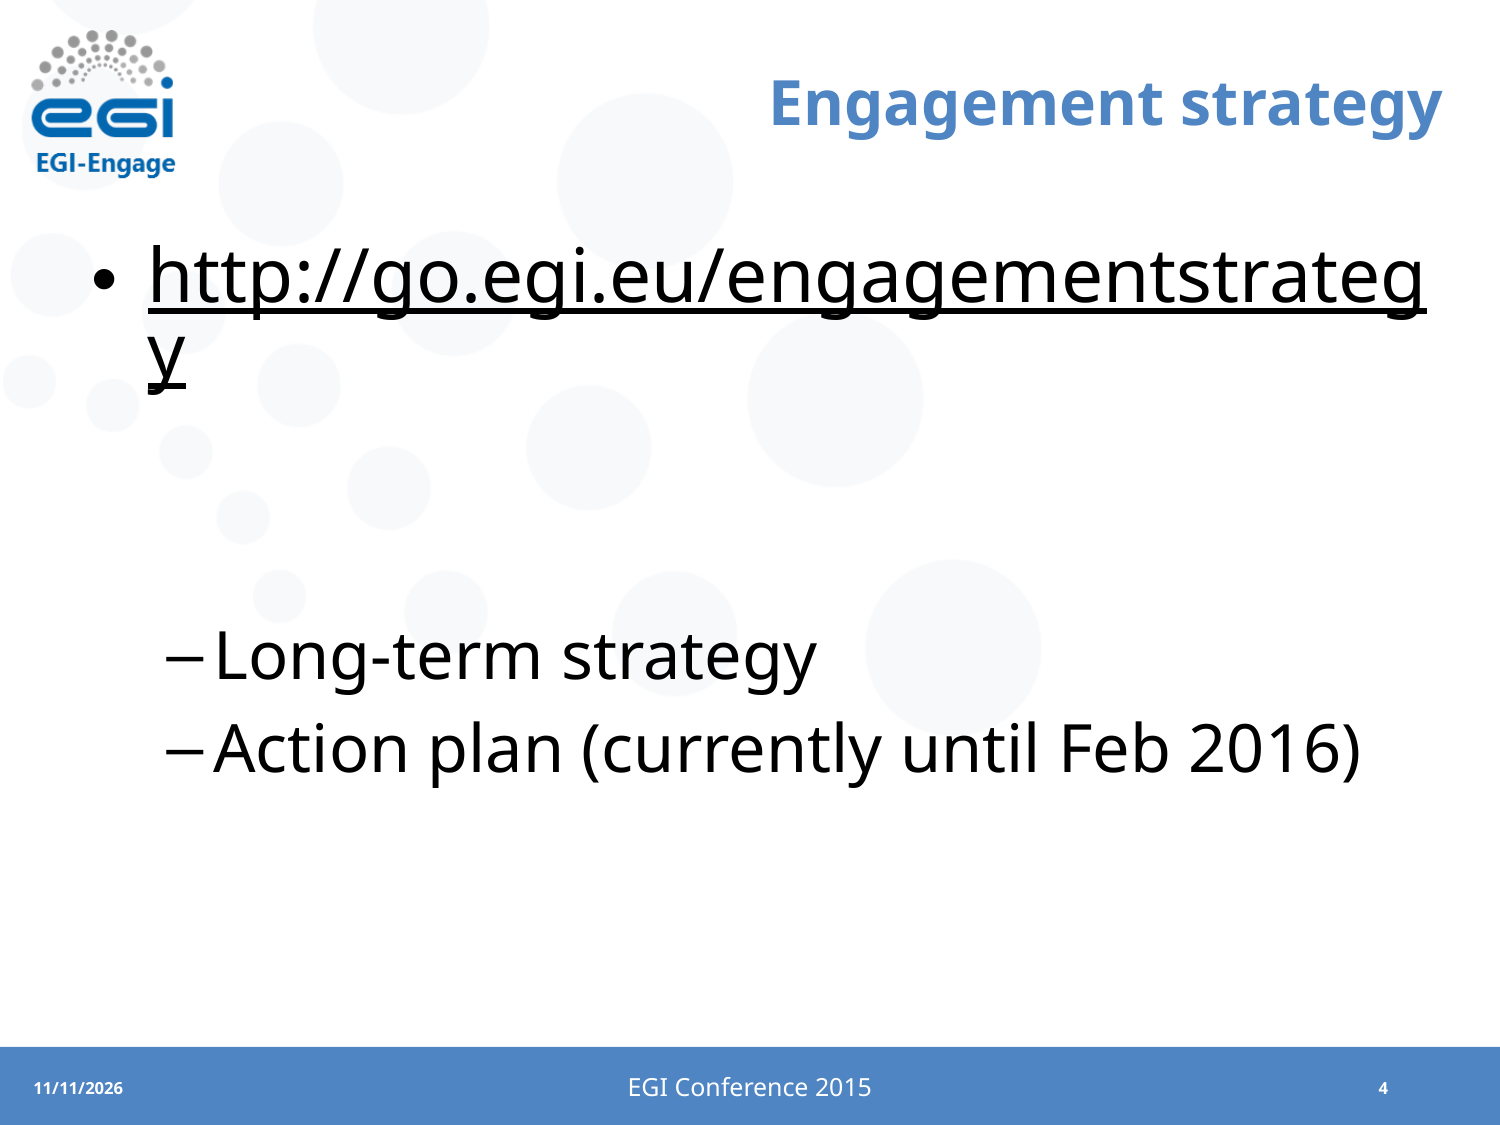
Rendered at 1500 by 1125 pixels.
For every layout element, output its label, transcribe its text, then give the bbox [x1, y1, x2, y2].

footer EGI Conference 2015 [194, 1058, 1306, 1119]
picture [3, 0, 1076, 772]
title Engagement strategy [253, 30, 1459, 171]
list http://go.egi.eu/engagementstrategy Long-term strategy Action plan (currently until Feb 2016) [76, 220, 1459, 1005]
